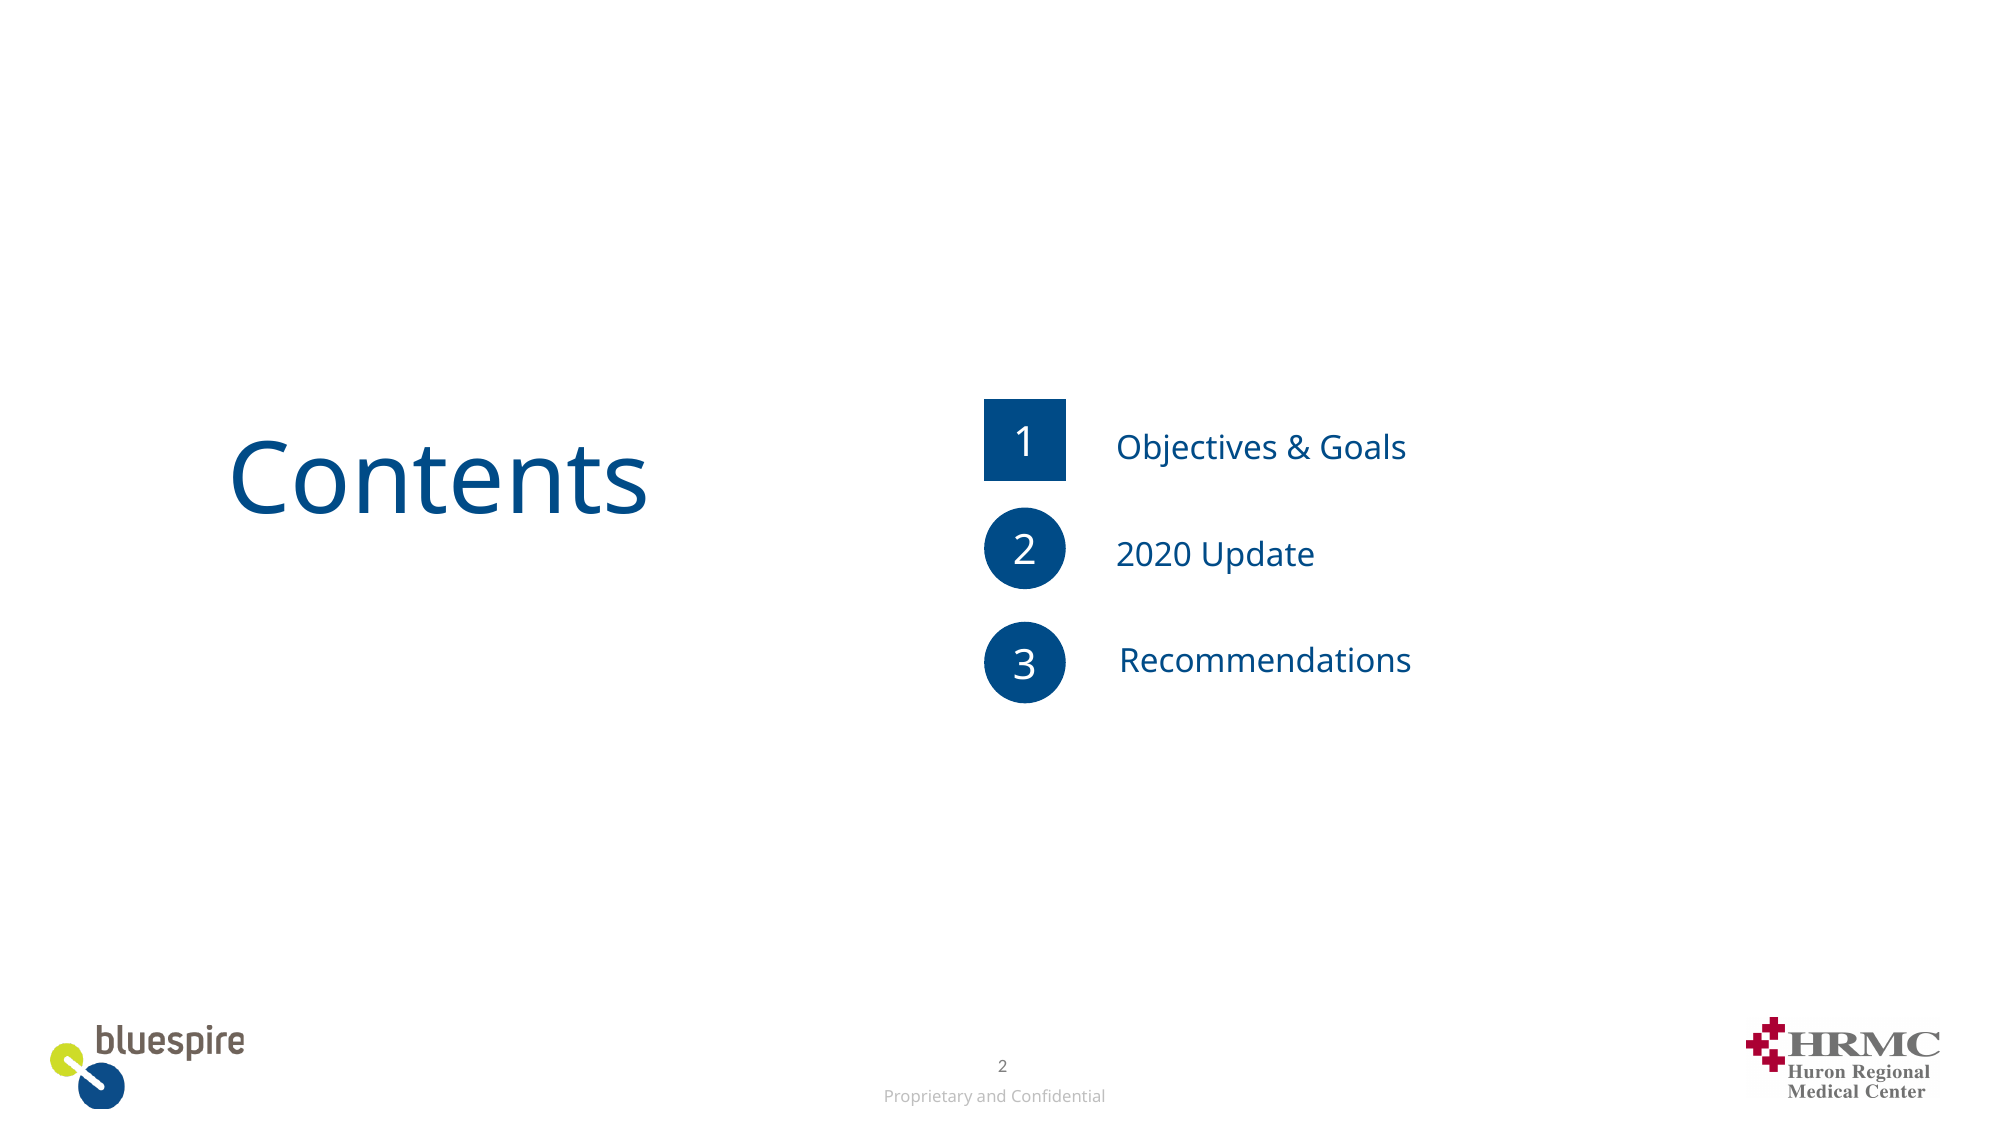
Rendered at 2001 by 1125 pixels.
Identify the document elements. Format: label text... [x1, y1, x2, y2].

title Contents [201, 413, 878, 549]
list Objectives & Goals [1101, 413, 1947, 479]
list 2020 Update [1101, 520, 1947, 585]
text_box 2 [984, 507, 1066, 590]
list 1 [982, 397, 1068, 483]
text_box Recommendations [1104, 627, 1950, 692]
text_box 3 [984, 621, 1066, 704]
picture [1746, 1017, 1940, 1098]
